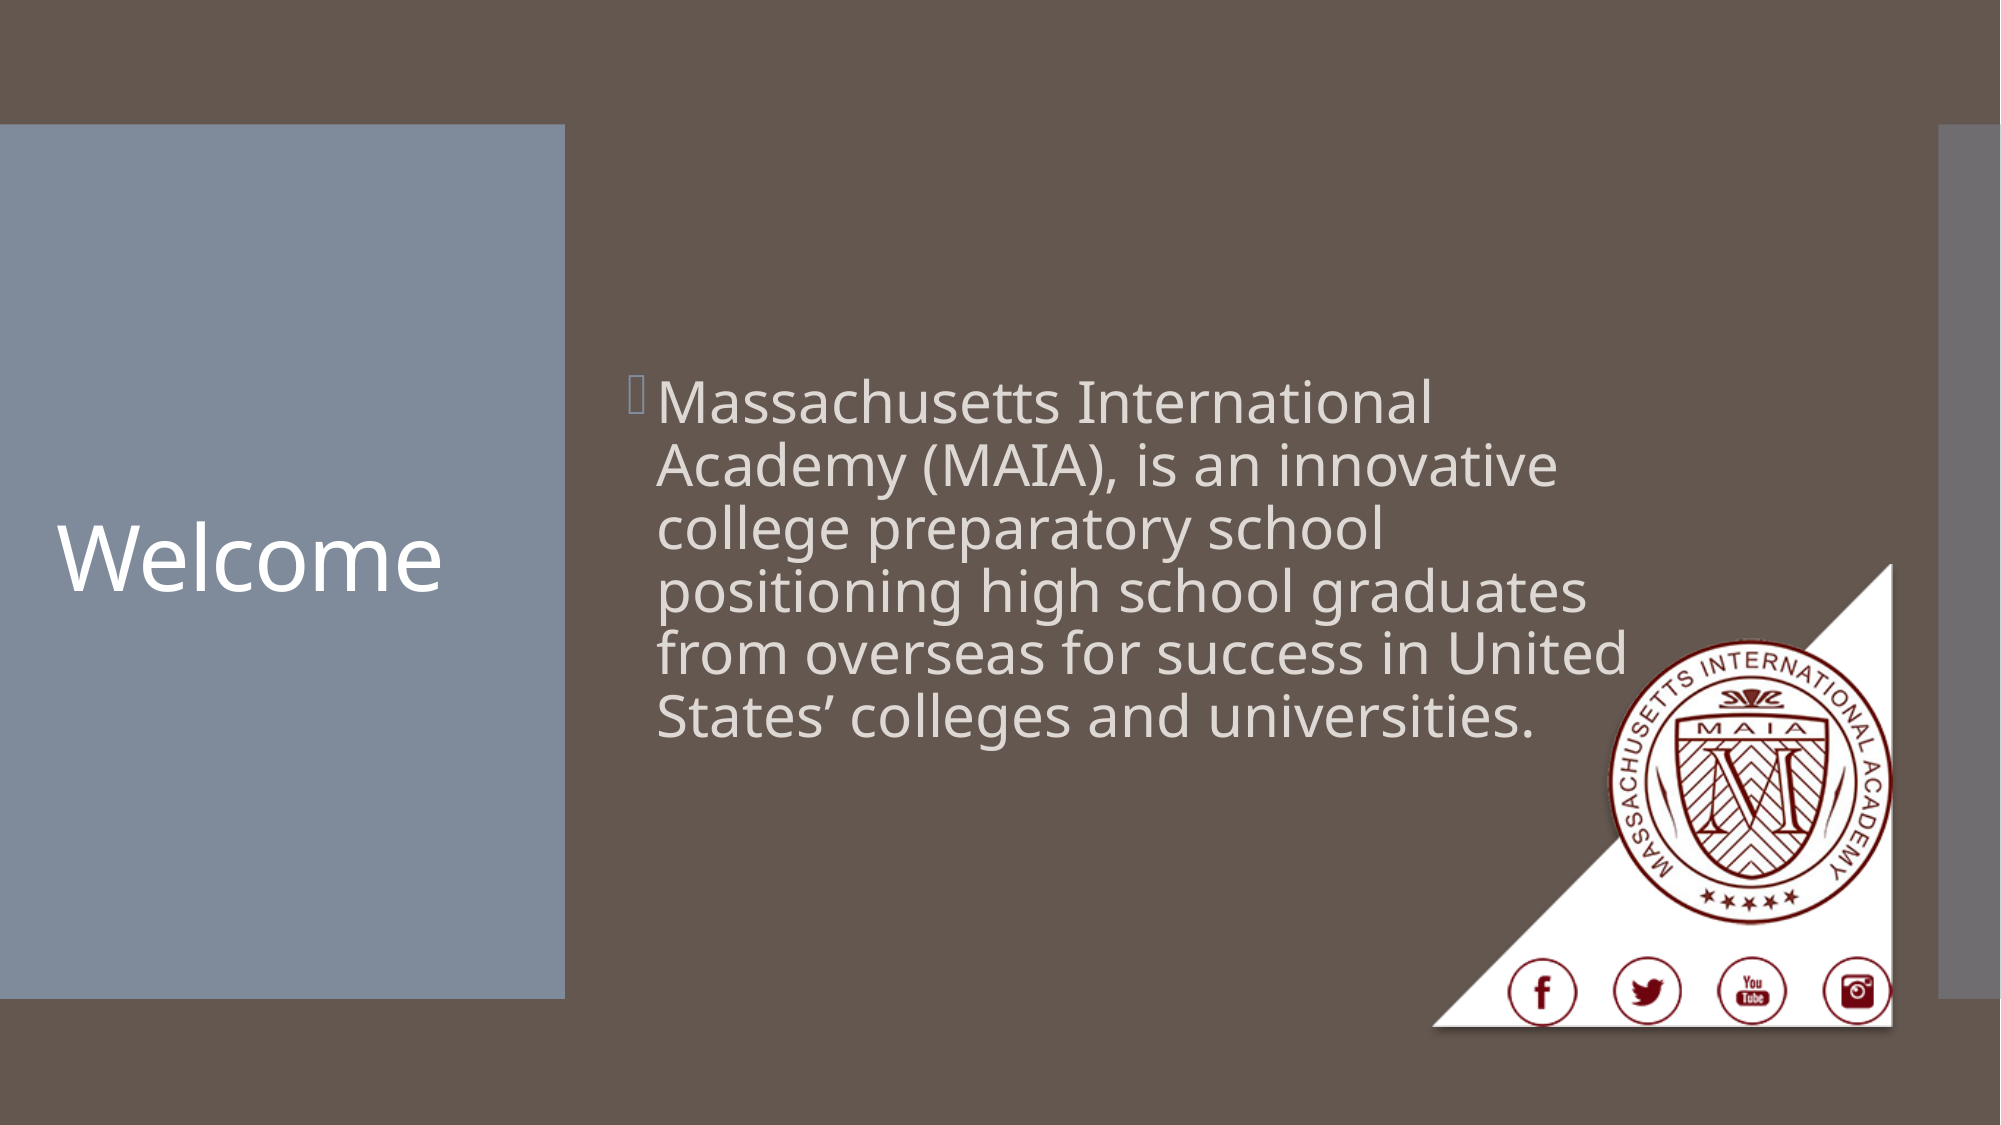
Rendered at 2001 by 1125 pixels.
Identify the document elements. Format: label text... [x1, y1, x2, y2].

picture [1430, 564, 1893, 1027]
list Massachusetts International Academy (MAIA), is an innovative college preparatory school positioning high school graduates from overseas for success in United States’ colleges and universities. [611, 215, 1694, 909]
title Welcome [41, 184, 525, 940]
